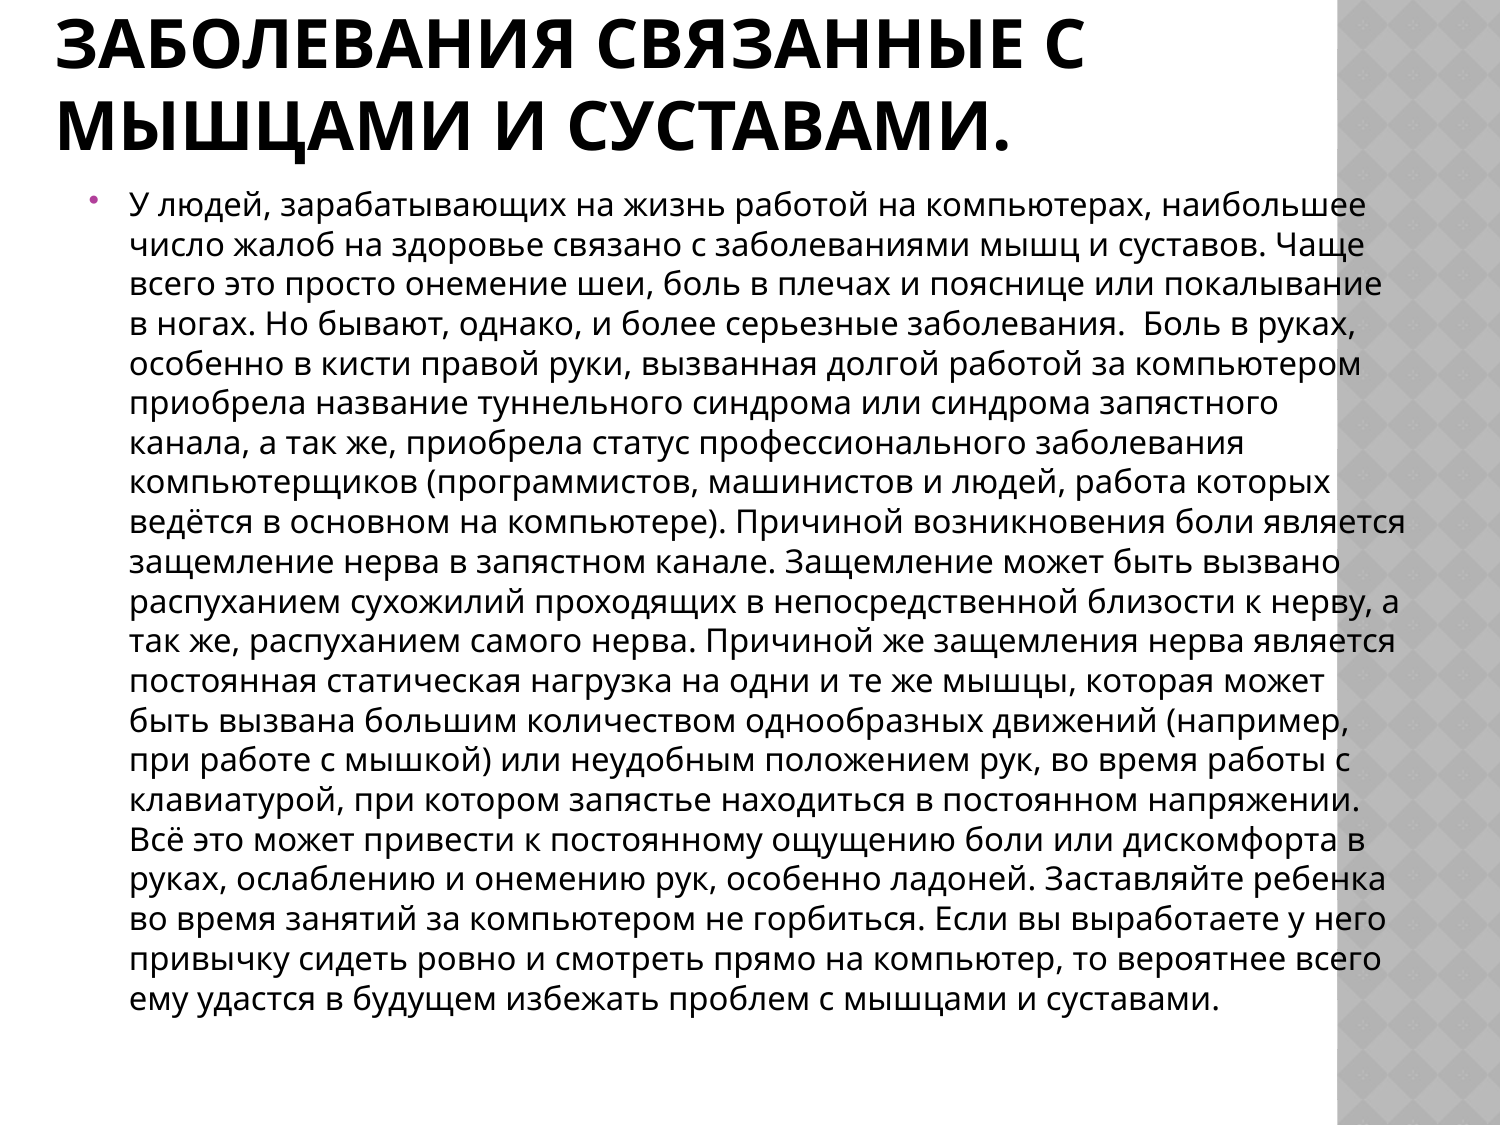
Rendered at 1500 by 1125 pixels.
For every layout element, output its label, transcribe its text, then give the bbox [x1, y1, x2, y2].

list У людей, зарабатывающих на жизнь работой на компьютерах, наибольшее число жалоб на здоровье связано с заболеваниями мышц и суставов. Чаще всего это просто онемение шеи, боль в плечах и пояснице или покалывание в ногах. Но бывают, однако, и более серьезные заболевания. Боль в руках, особенно в кисти правой руки, вызванная долгой работой за компьютером приобрела название туннельного синдрома или синдрома запястного канала, а так же, приобрела статус профессионального заболевания компьютерщиков (программистов, машинистов и людей, работа которых ведётся в основном на компьютере). Причиной возникновения боли является защемление нерва в запястном канале. Защемление может быть вызвано распуханием сухожилий проходящих в непосредственной близости к нерву, а так же, распуханием самого нерва. Причиной же защемления нерва является постоянная статическая нагрузка на одни и те же мышцы, которая может быть вызвана большим количеством однообразных движений (например, при работе с мышкой) или неудобным положением рук, во время работы с клавиатурой, при котором запястье находиться в постоянном напряжении. Всё это может привести к постоянному ощущению боли или дискомфорта в руках, ослаблению и онемению рук, особенно ладоней. Заставляйте ребенка во время занятий за компьютером не горбиться. Если вы выработаете у него привычку сидеть ровно и смотреть прямо на компьютер, то вероятнее всего ему удастся в будущем избежать проблем с мышцами и суставами. [75, 175, 1425, 1059]
title Заболевания связанные с мышцами и суставами. [46, 0, 1397, 164]
